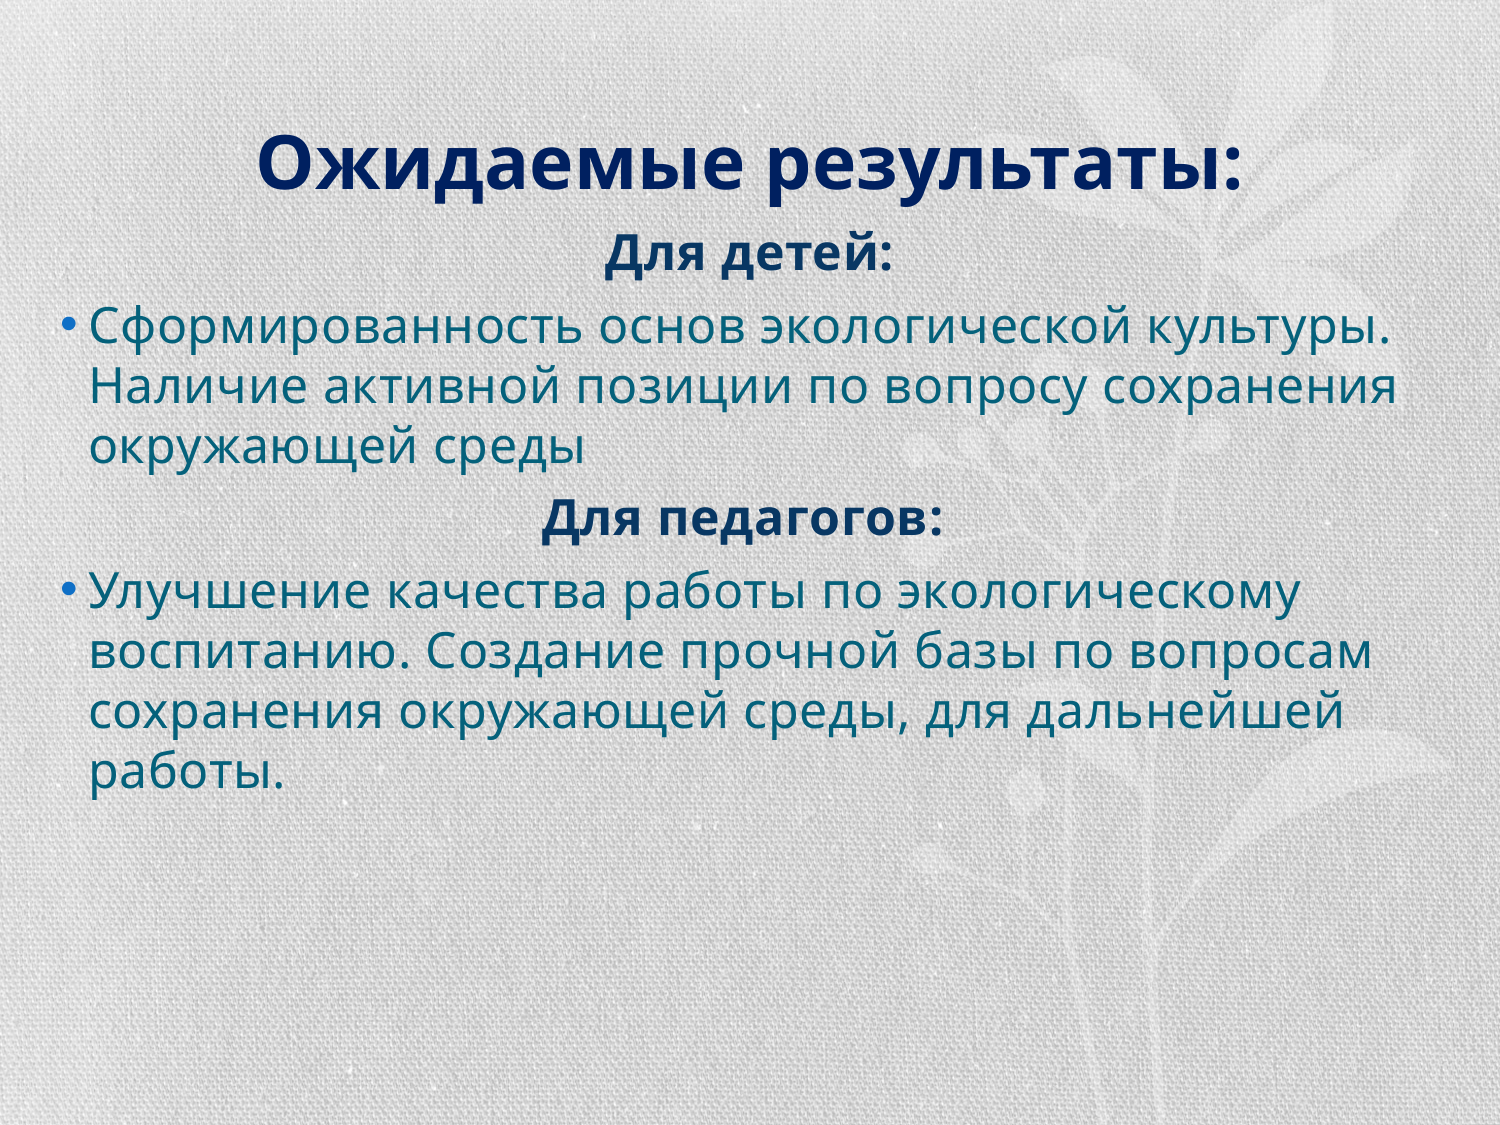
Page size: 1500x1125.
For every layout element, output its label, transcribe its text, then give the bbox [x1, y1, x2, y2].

title Ожидаемые результаты: [45, 37, 1455, 213]
list Для детей: Сформированность основ экологической культуры. Наличие активной позиции по вопросу сохранения окружающей среды Для педагогов: Улучшение качества работы по экологическому воспитанию. Создание прочной базы по вопросам сохранения окружающей среды, для дальнейшей работы. [45, 213, 1455, 1023]
